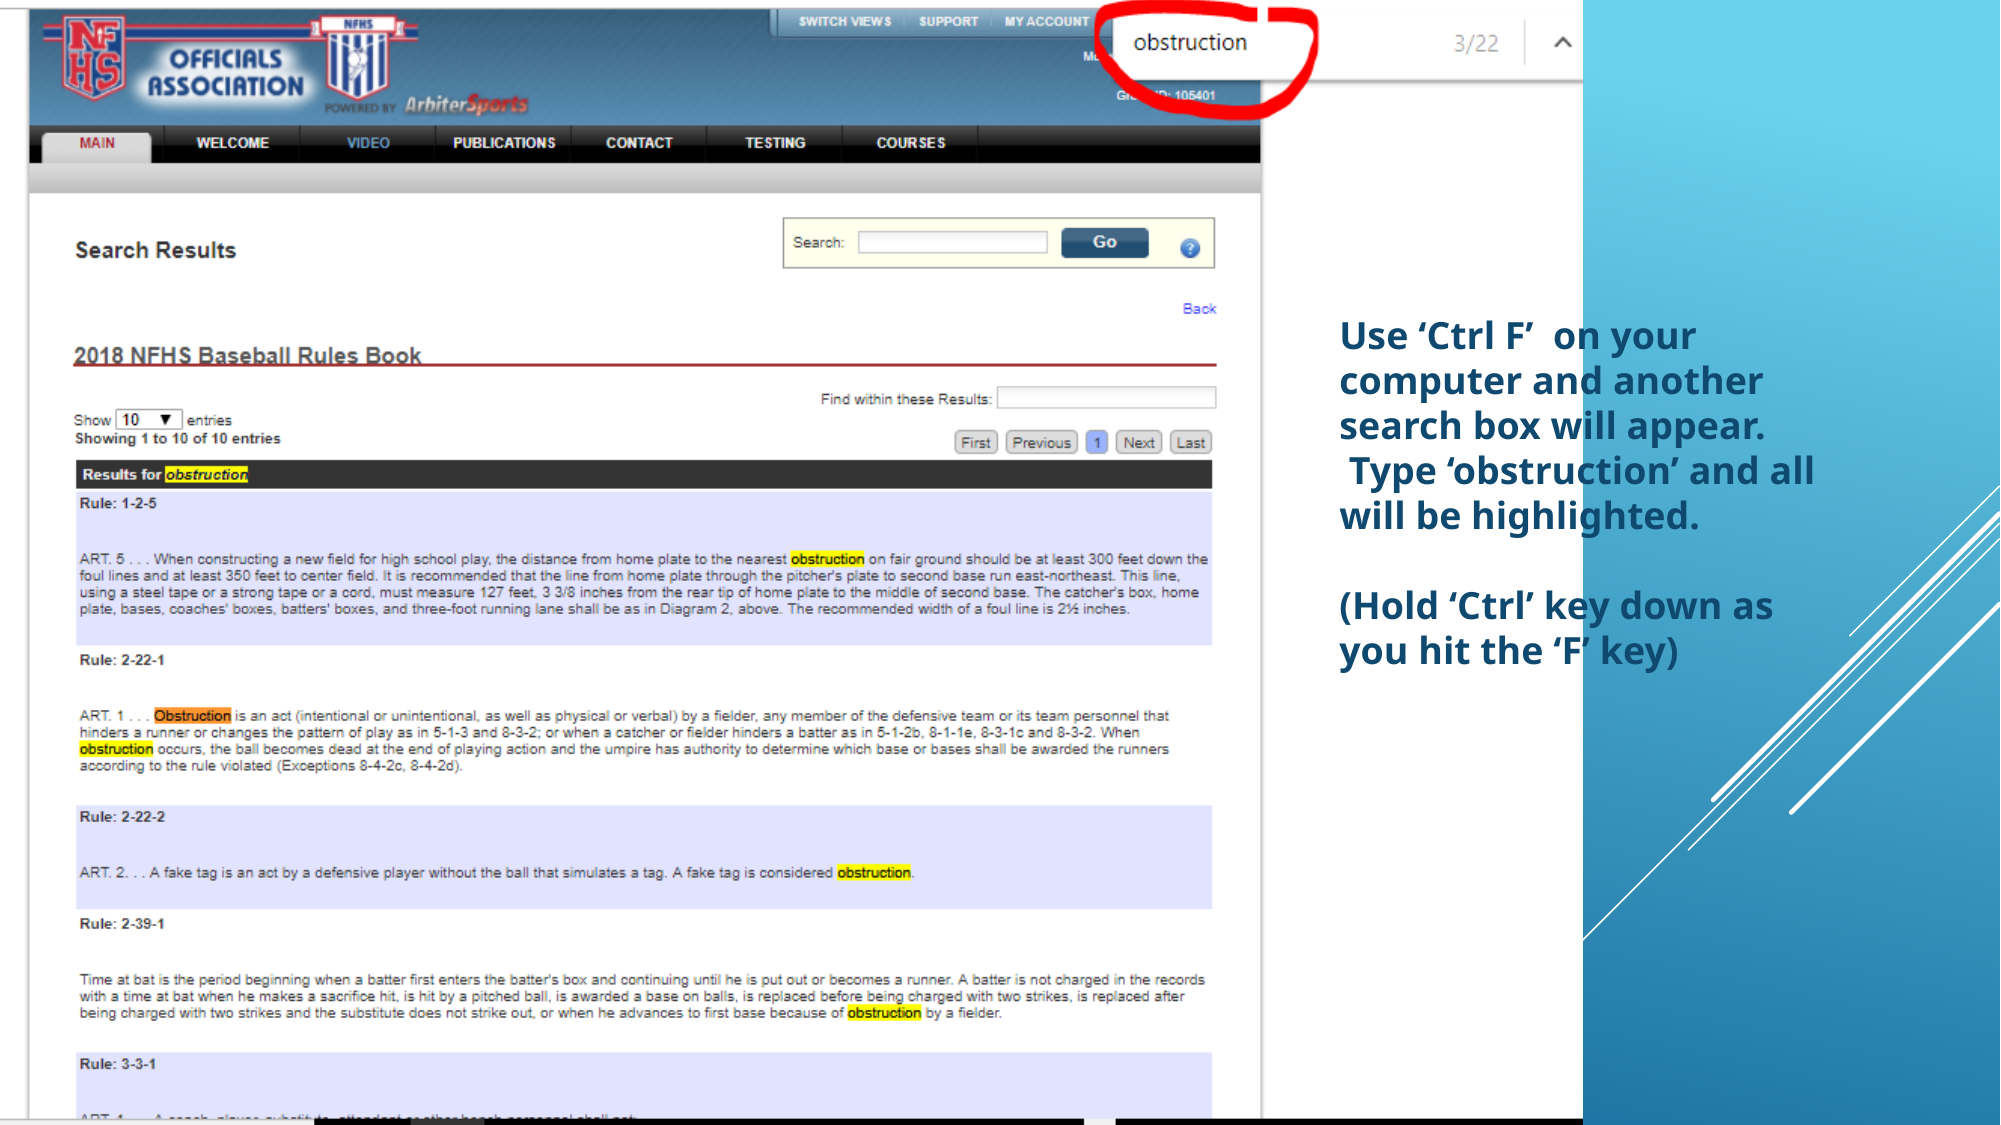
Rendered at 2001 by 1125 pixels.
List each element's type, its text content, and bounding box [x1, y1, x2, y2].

picture [0, 0, 1583, 1125]
text_box Use ‘Ctrl F’ on your computer and another search box will appear. Type ‘obstruction’ and all will be highlighted. (Hold ‘Ctrl’ key down as you hit the ‘F’ key) [1583, 304, 1841, 815]
